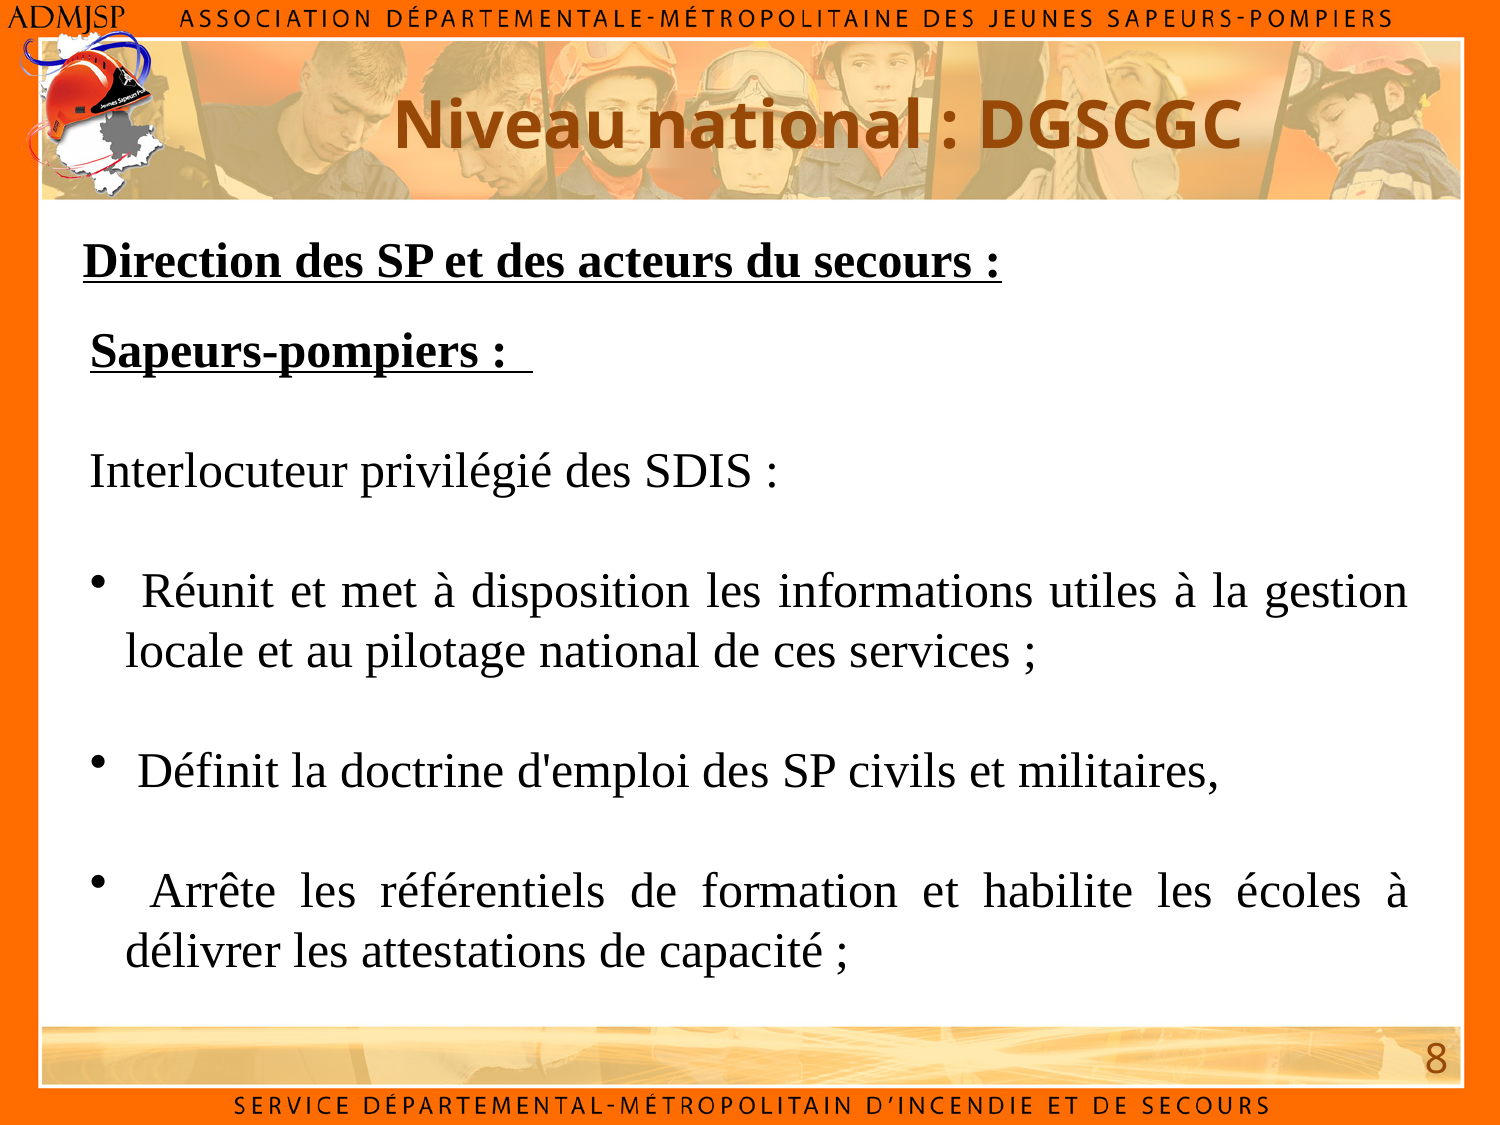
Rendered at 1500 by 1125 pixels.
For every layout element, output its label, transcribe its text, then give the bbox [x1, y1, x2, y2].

title Niveau national : DGSCGC [183, 45, 1454, 200]
picture [0, 0, 1500, 1125]
text_box Direction des SP et des acteurs du secours : [67, 215, 1412, 295]
text_box 8 [1113, 1029, 1464, 1090]
text_box Sapeurs-pompiers : Interlocuteur privilégié des SDIS : Réunit et met à disposition les informations utiles à la gestion locale et au pilotage national de ces services ; Définit la doctrine d'emploi des SP civils et militaires, Arrête les référentiels de formation et habilite les écoles à délivrer les attestations de capacité ; [74, 310, 1425, 986]
